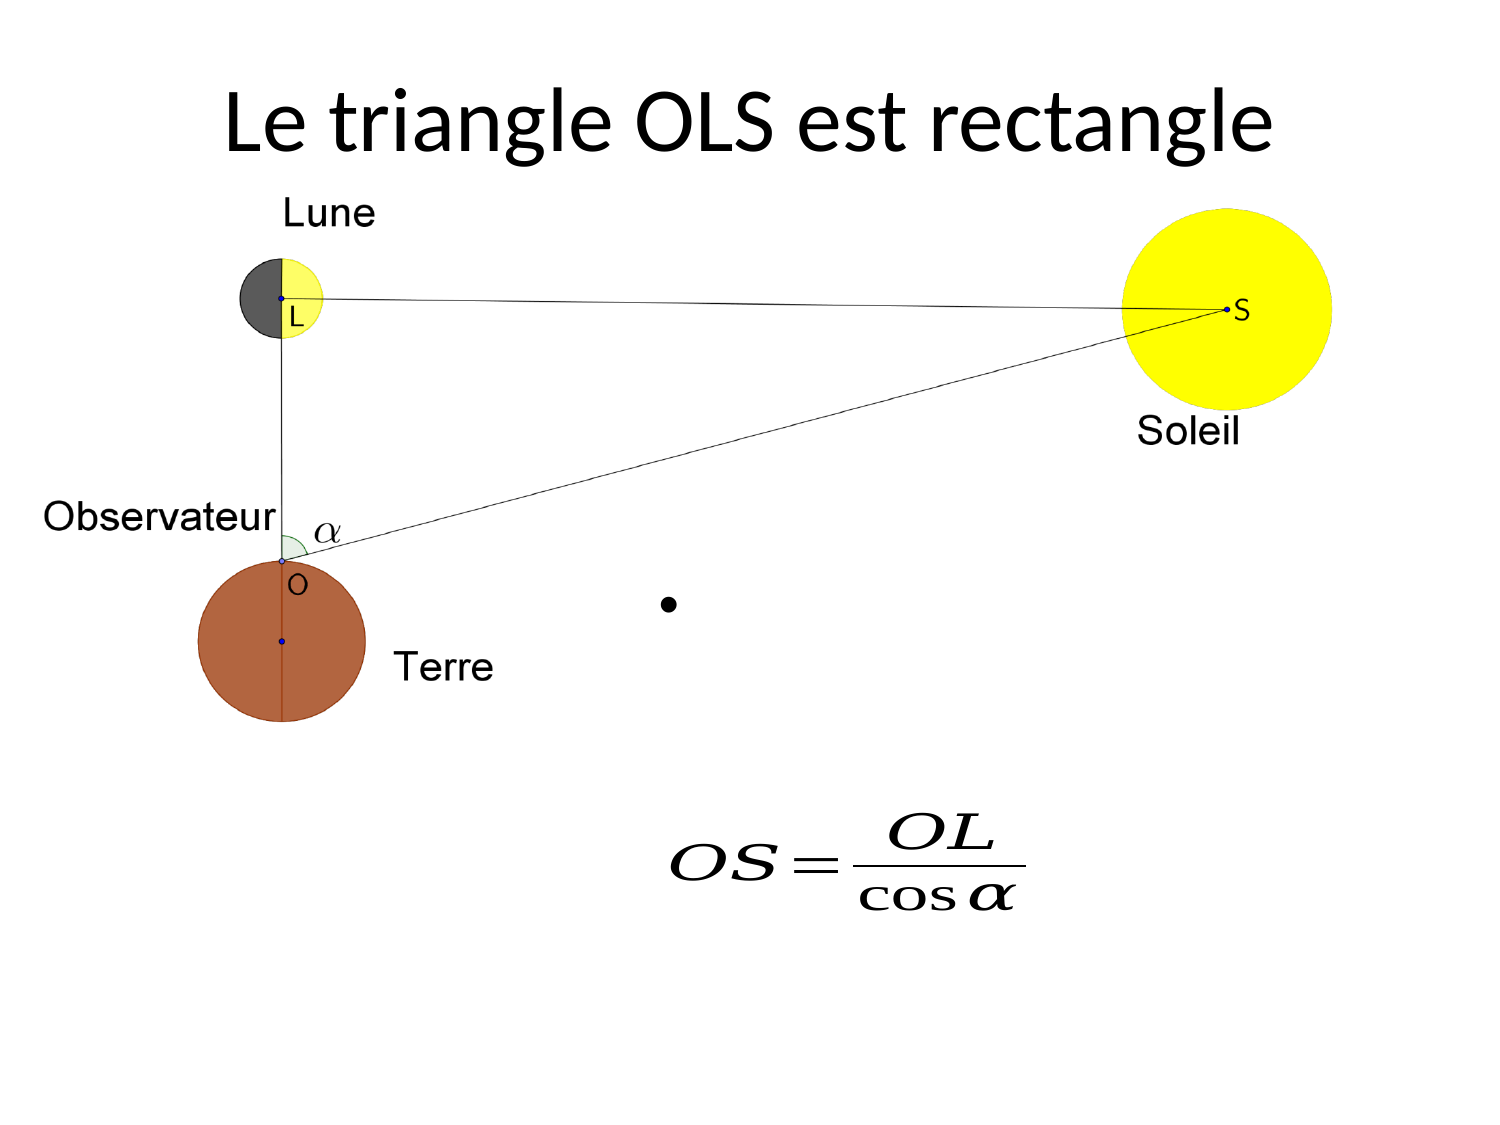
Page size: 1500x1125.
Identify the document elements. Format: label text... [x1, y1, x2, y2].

picture [26, 114, 1473, 979]
title Le triangle OLS est rectangle [75, 21, 1425, 113]
